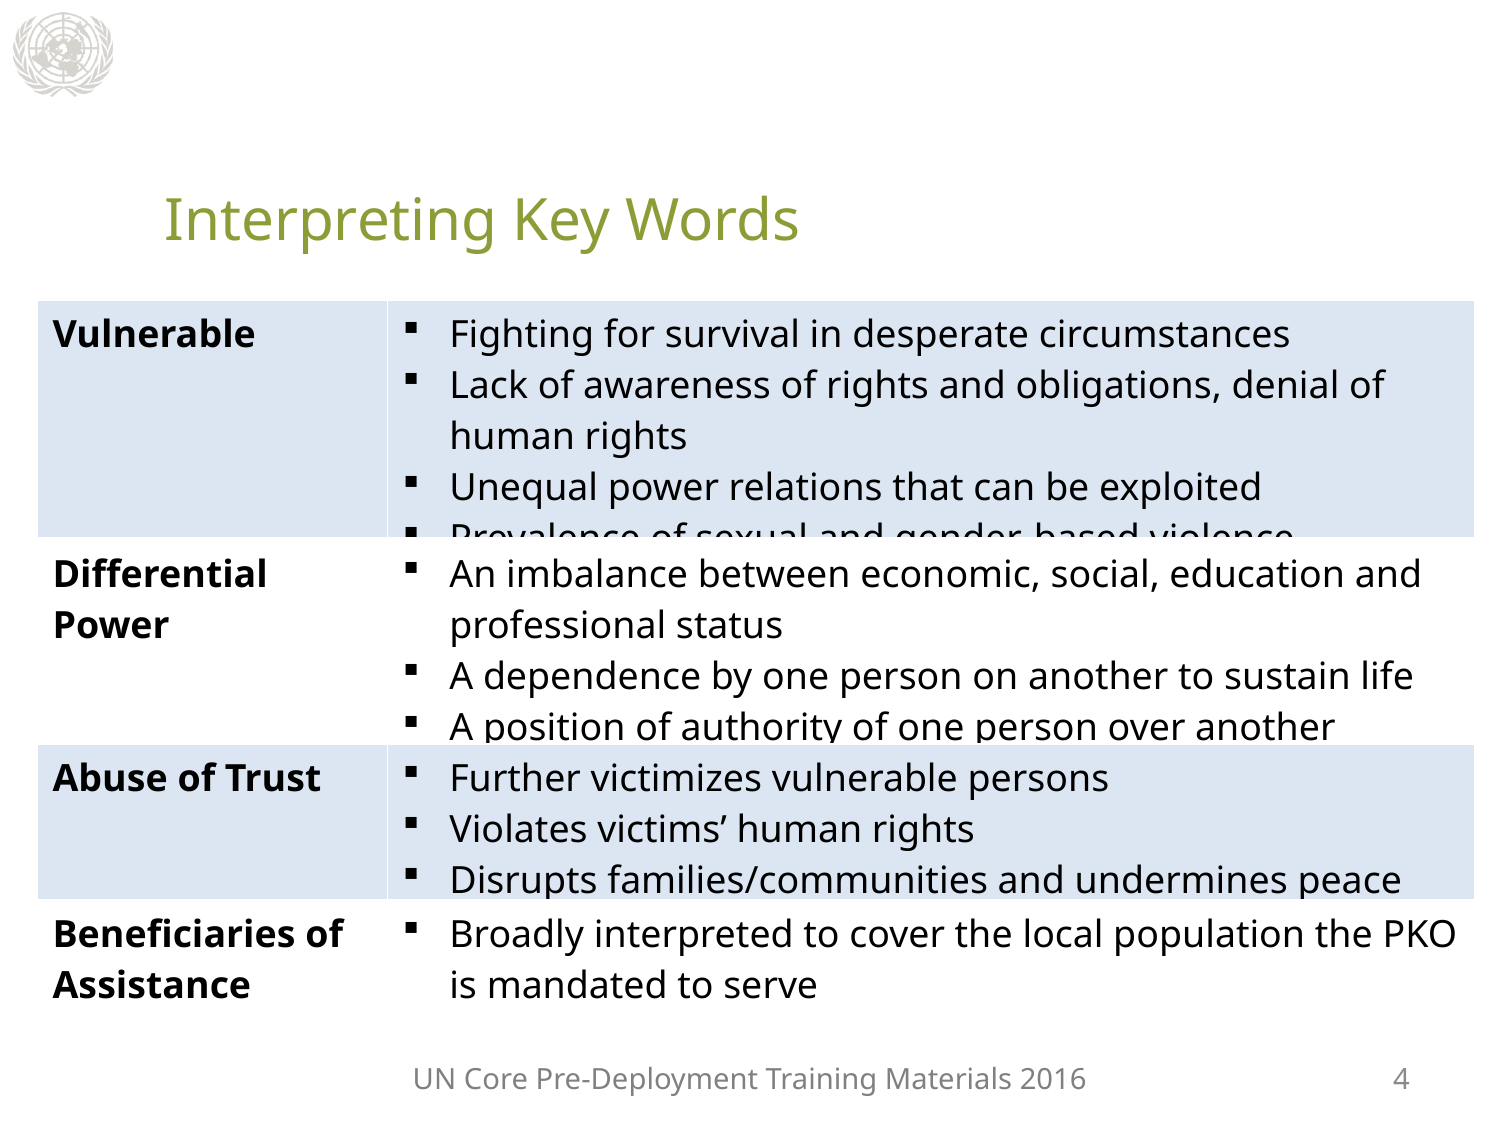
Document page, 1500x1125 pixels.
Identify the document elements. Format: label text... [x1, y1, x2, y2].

table_cell Broadly interpreted to cover the local population the PKO is mandated to serve [388, 901, 1474, 1004]
table_cell Further victimizes vulnerable persons Violates victims’ human rights Disrupts families/communities and undermines peace [388, 745, 1474, 899]
table_cell Beneficiaries of Assistance [38, 901, 387, 1004]
picture [13, 12, 113, 97]
table_header Fighting for survival in desperate circumstances Lack of awareness of rights and obligations, denial of human rights Unequal power relations that can be exploited Prevalence of sexual and gender-based violence [388, 301, 1474, 537]
table_cell Abuse of Trust [38, 745, 387, 899]
table_header Vulnerable [38, 301, 387, 537]
table_cell Differential Power [38, 543, 387, 743]
slide_number 4 [1150, 1052, 1425, 1103]
table_cell An imbalance between economic, social, education and professional status A dependence by one person on another to sustain life A position of authority of one person over another [388, 543, 1474, 743]
text_box UN Core Pre-Deployment Training Materials 2016 [350, 1052, 1150, 1103]
text_box Interpreting Key Words [149, 174, 1363, 260]
